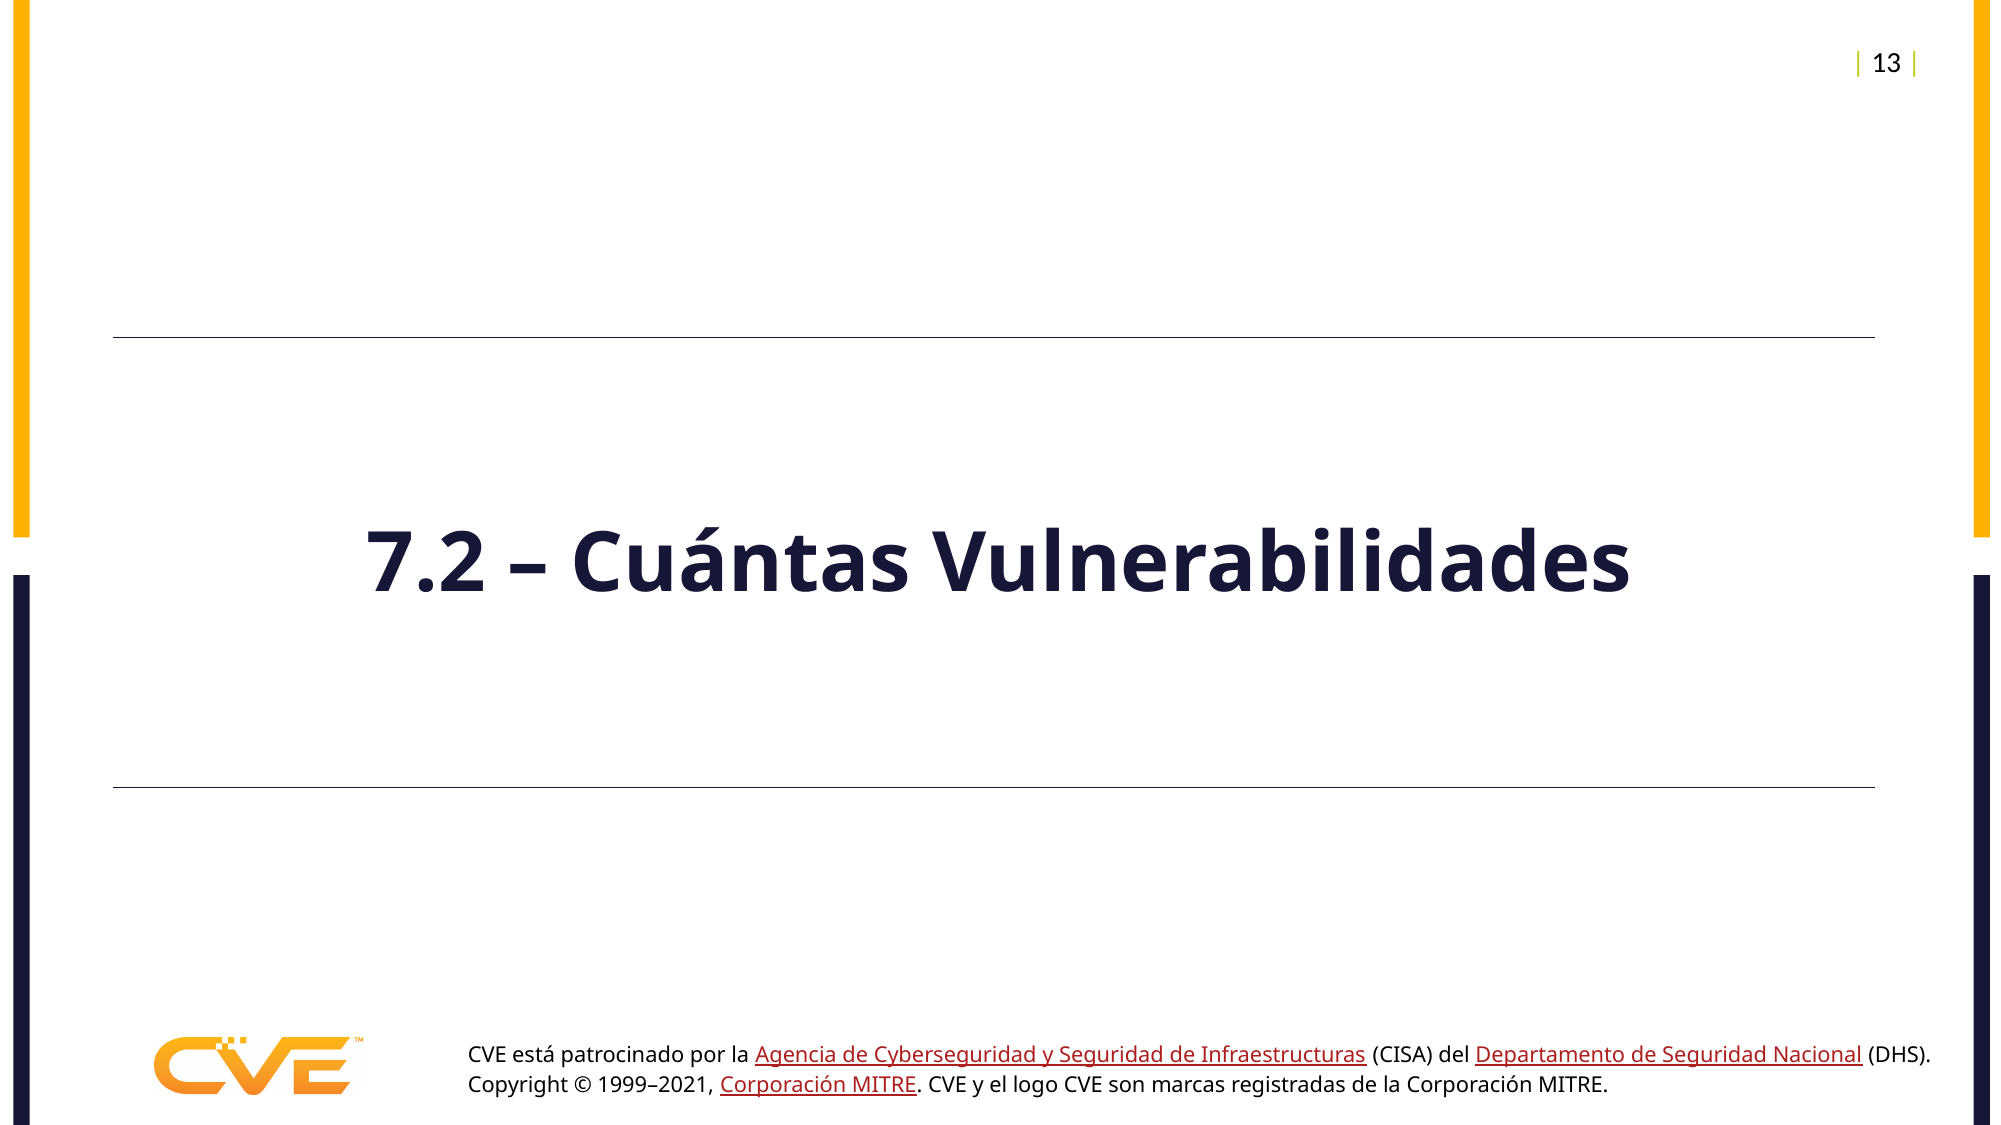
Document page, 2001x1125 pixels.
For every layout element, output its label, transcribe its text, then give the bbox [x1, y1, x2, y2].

title 7.2 – Cuántas Vulnerabilidades [112, 413, 1888, 710]
text_box | 13 | [1836, 36, 1946, 92]
picture [154, 1037, 363, 1095]
